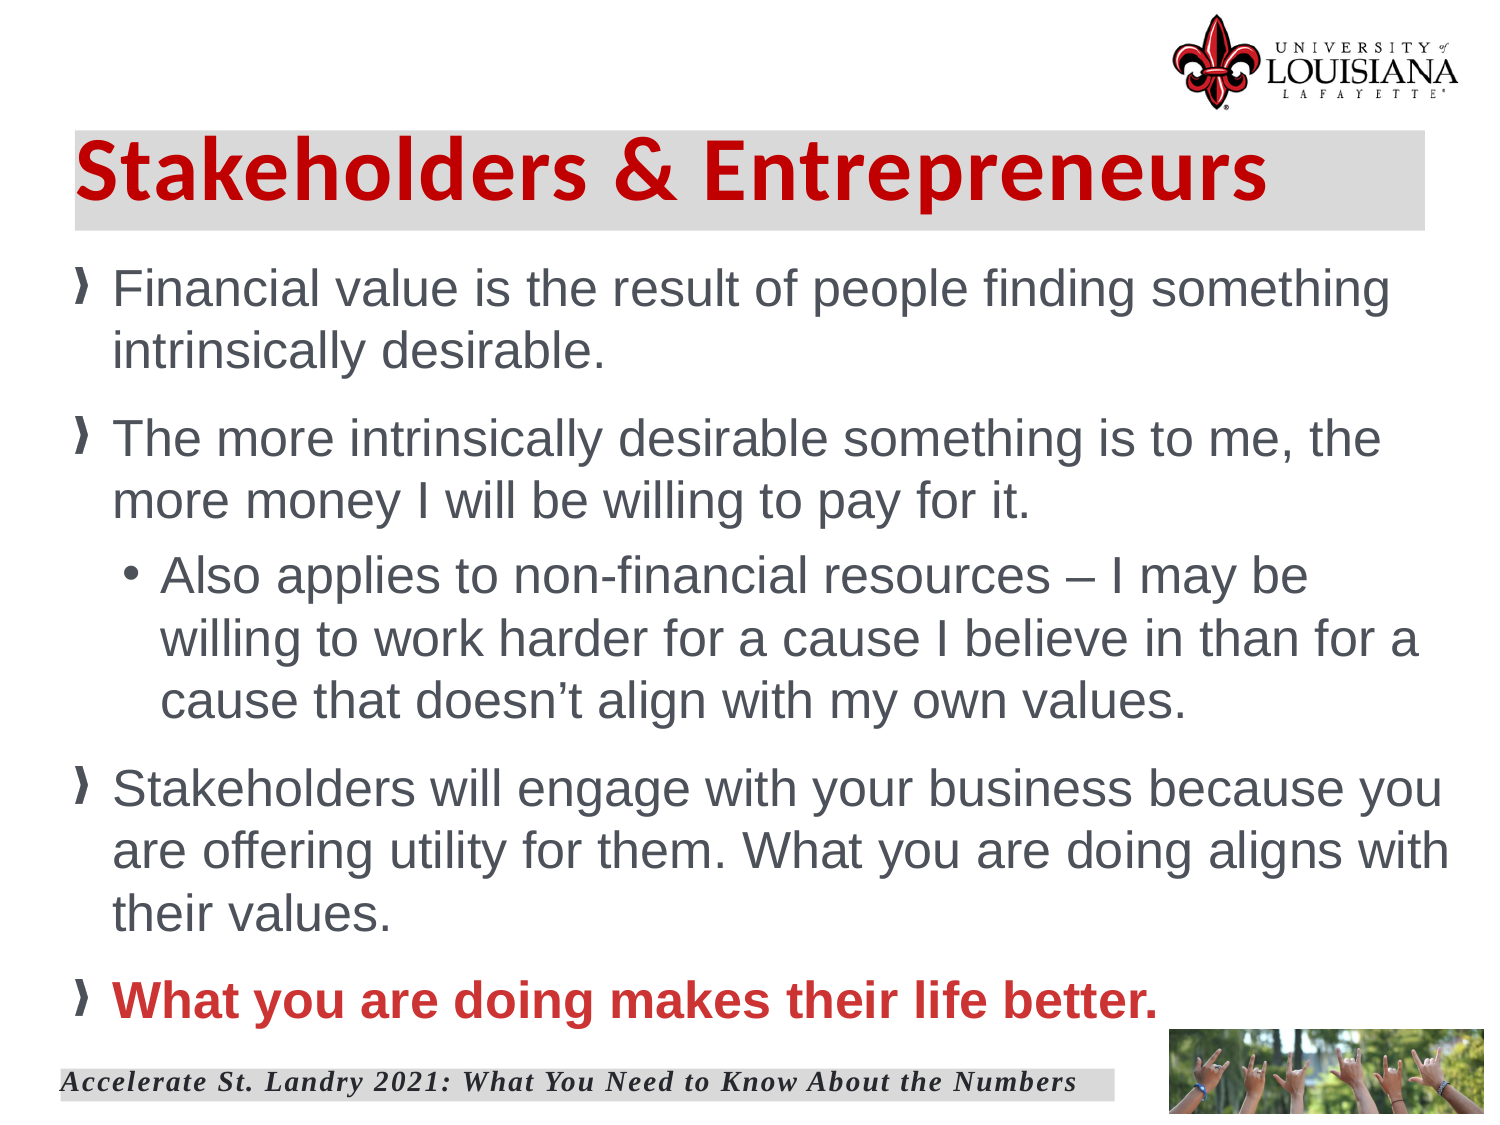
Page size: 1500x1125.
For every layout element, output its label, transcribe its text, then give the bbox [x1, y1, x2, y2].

picture [75, 766, 88, 804]
text_box Stakeholders & Entrepreneurs [74, 130, 1425, 231]
picture [75, 267, 88, 304]
picture [75, 416, 88, 454]
picture [75, 979, 88, 1016]
picture [1169, 1029, 1484, 1114]
list Financial value is the result of people finding something intrinsically desirable. The more intrinsically desirable something is to me, the more money I will be willing to pay for it. Also applies to non-financial resources – I may be willing to work harder for a cause I believe in than for a cause that doesn’t align with my own values. Stakeholders will engage with your business because you are offering utility for them. What you are doing aligns with their values. What you are doing makes their life better. [75, 254, 1459, 982]
picture [1159, 3, 1484, 117]
text_box Accelerate St. Landry 2021: What You Need to Know About the Numbers [60, 1068, 1115, 1102]
